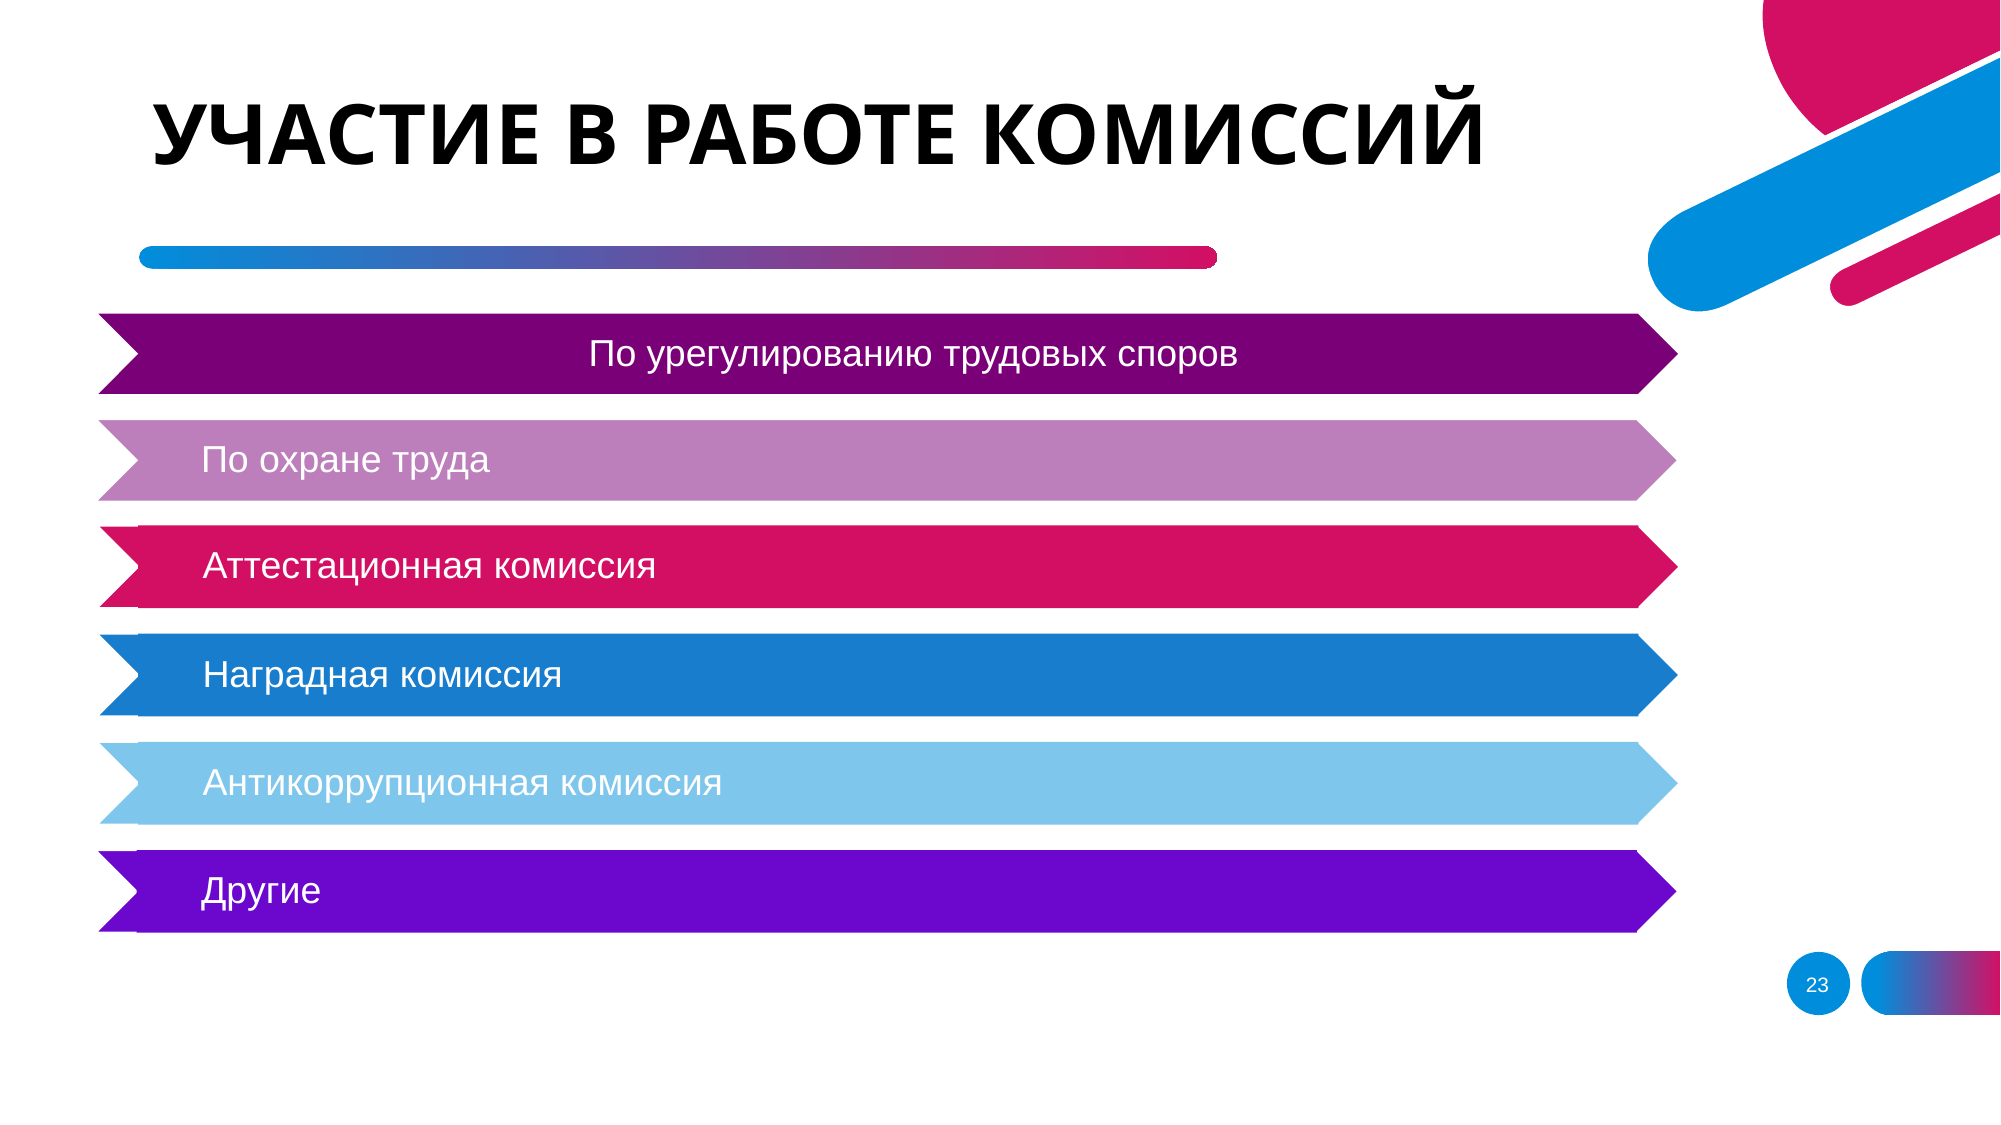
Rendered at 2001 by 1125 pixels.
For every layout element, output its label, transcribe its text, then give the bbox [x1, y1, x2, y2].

title УЧАСТИЕ В РАБОТЕ КОМИССИЙ [137, 59, 1623, 215]
slide_number 23 [1772, 954, 1863, 1015]
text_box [95, 312, 1680, 396]
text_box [96, 741, 1680, 825]
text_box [96, 633, 1680, 717]
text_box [95, 418, 1680, 502]
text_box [95, 850, 1679, 933]
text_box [96, 525, 1680, 609]
